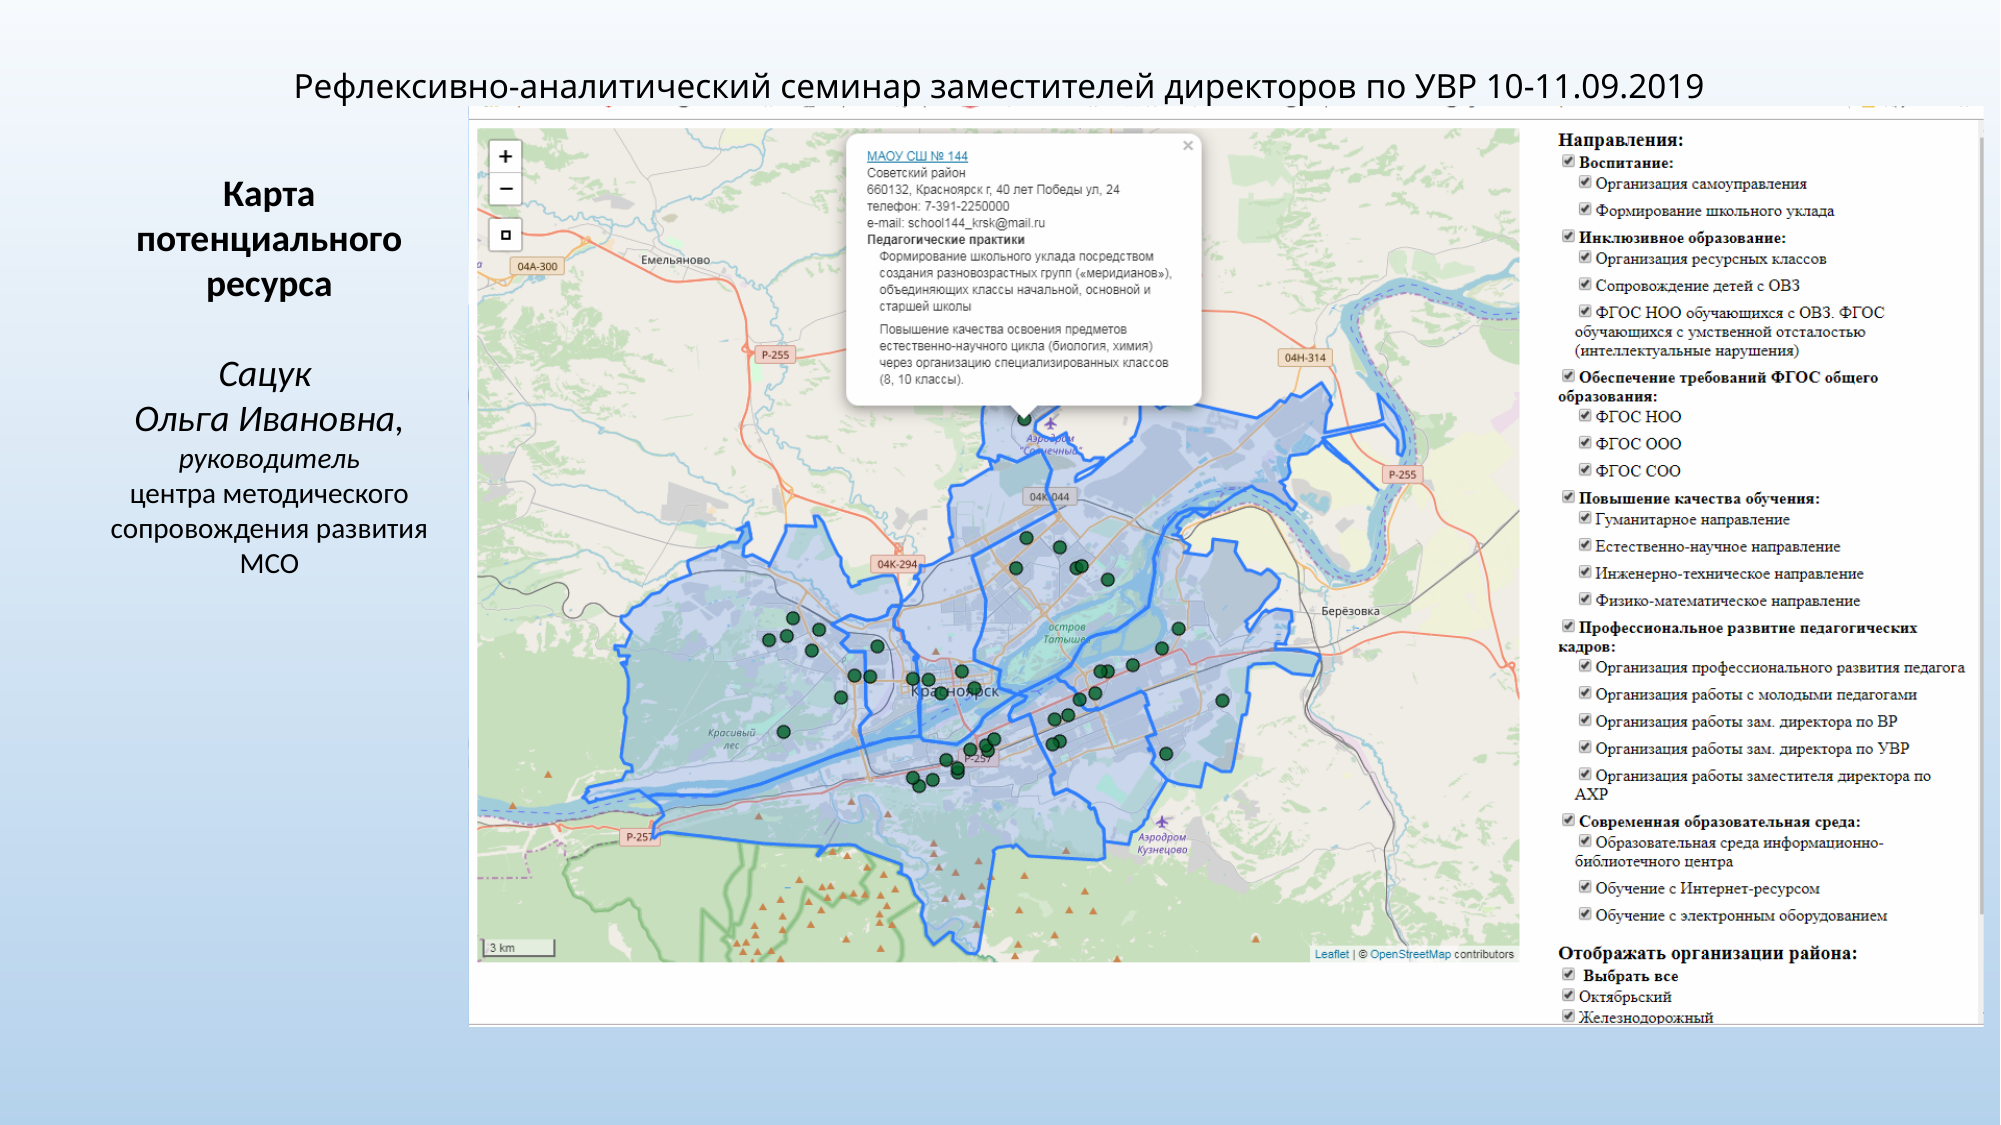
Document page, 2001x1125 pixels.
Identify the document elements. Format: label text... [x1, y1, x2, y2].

picture [468, 105, 1984, 1027]
title Рефлексивно-аналитический семинар заместителей директоров по УВР 10-11.09.2019 [137, 59, 1863, 116]
text_box Карта потенциального ресурса Сацук Ольга Ивановна, руководитель центра методического сопровождения развития МСО [76, 161, 462, 587]
